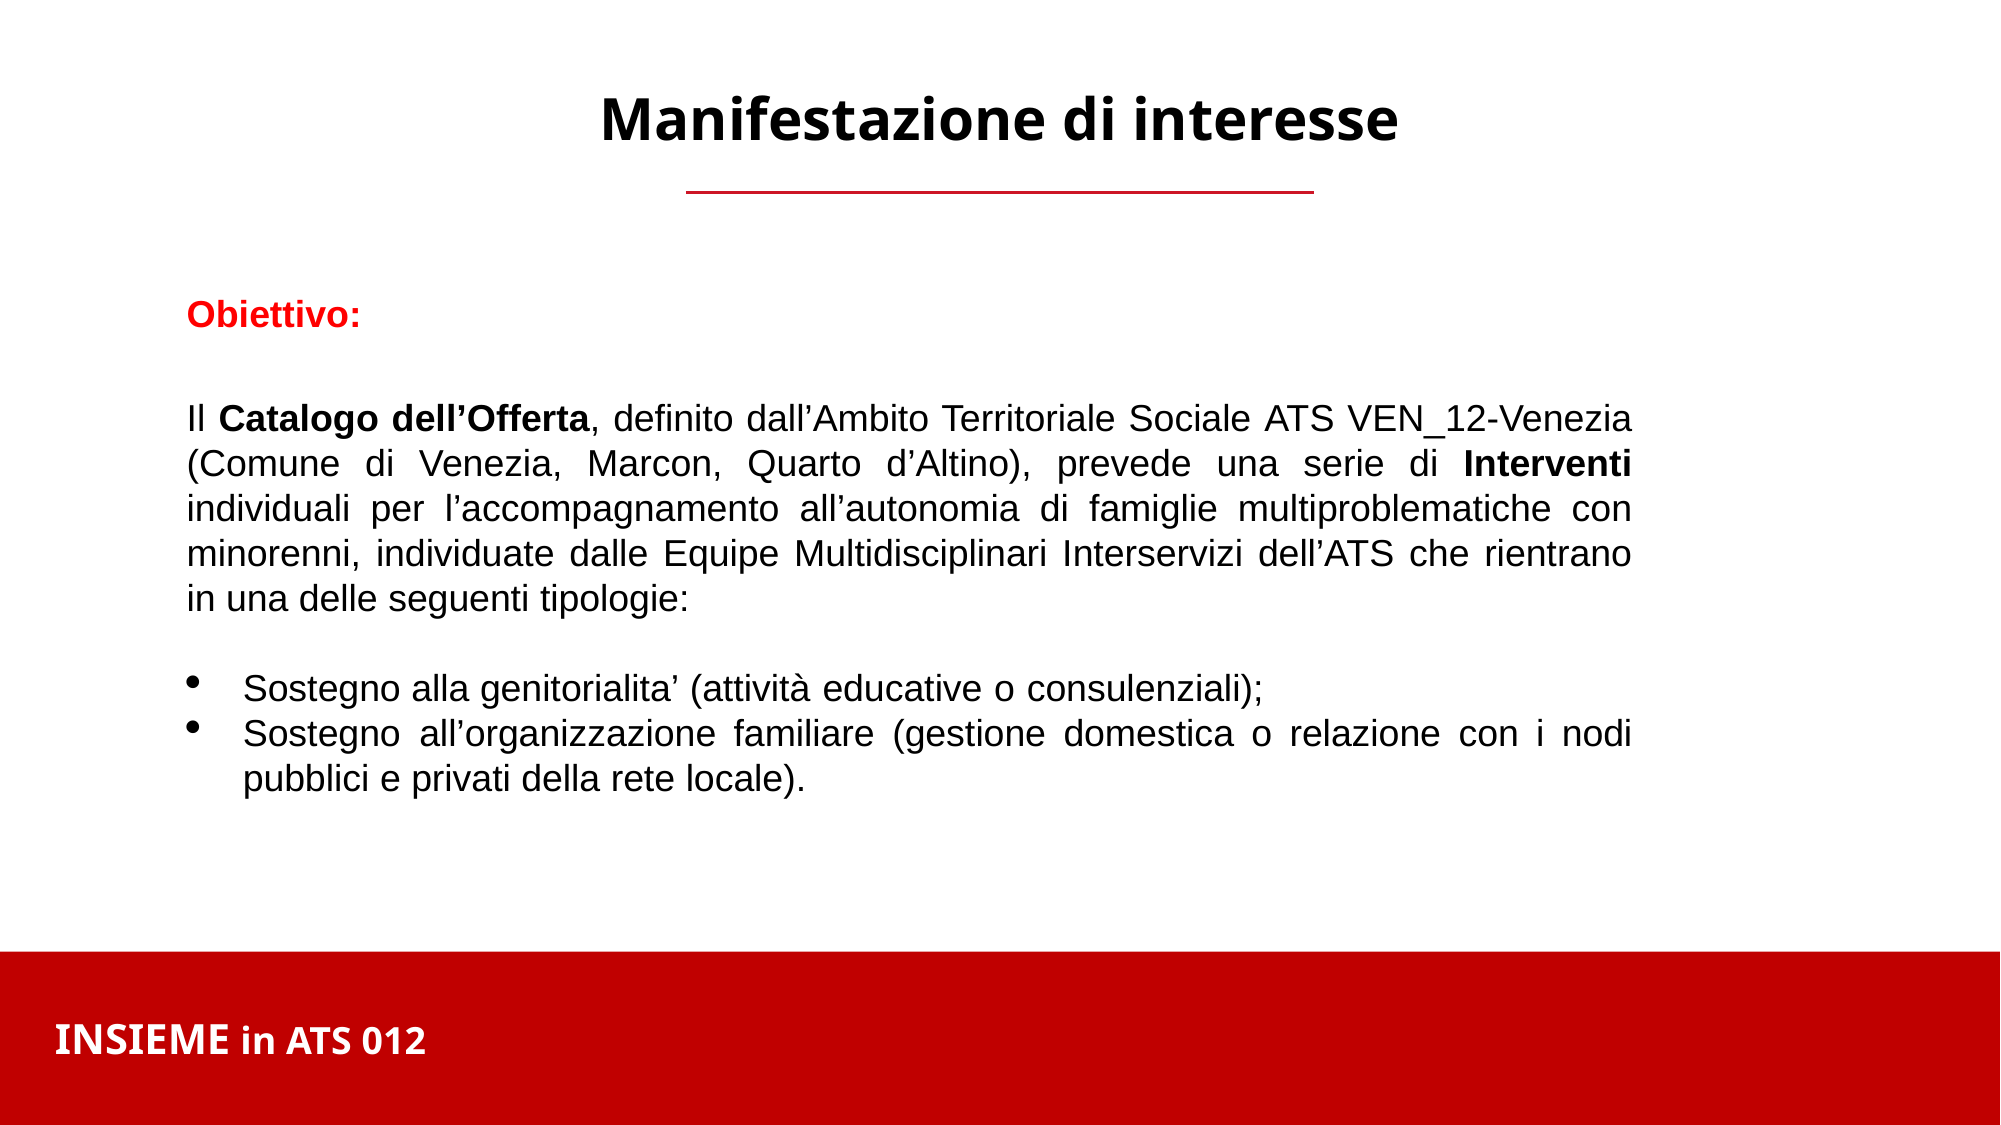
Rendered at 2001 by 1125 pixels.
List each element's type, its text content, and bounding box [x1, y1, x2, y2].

text_box INSIEME in ATS 012 [40, 1005, 484, 1071]
text_box Obiettivo: Il Catalogo dell’Offerta, definito dall’Ambito Territoriale Sociale ATS VEN_12-Venezia (Comune di Venezia, Marcon, Quarto d’Altino), prevede una serie di Interventi individuali per l’accompagnamento all’autonomia di famiglie multiproblematiche con minorenni, individuate dalle Equipe Multidisciplinari Interservizi dell’ATS che rientrano in una delle seguenti tipologie: Sostegno alla genitorialita’ (attività educative o consulenziali); Sostegno all’organizzazione familiare (gestione domestica o relazione con i nodi pubblici e privati della rete locale). [171, 275, 1647, 859]
text_box Manifestazione di interesse [137, 69, 1863, 174]
text_box [0, 951, 2000, 1125]
